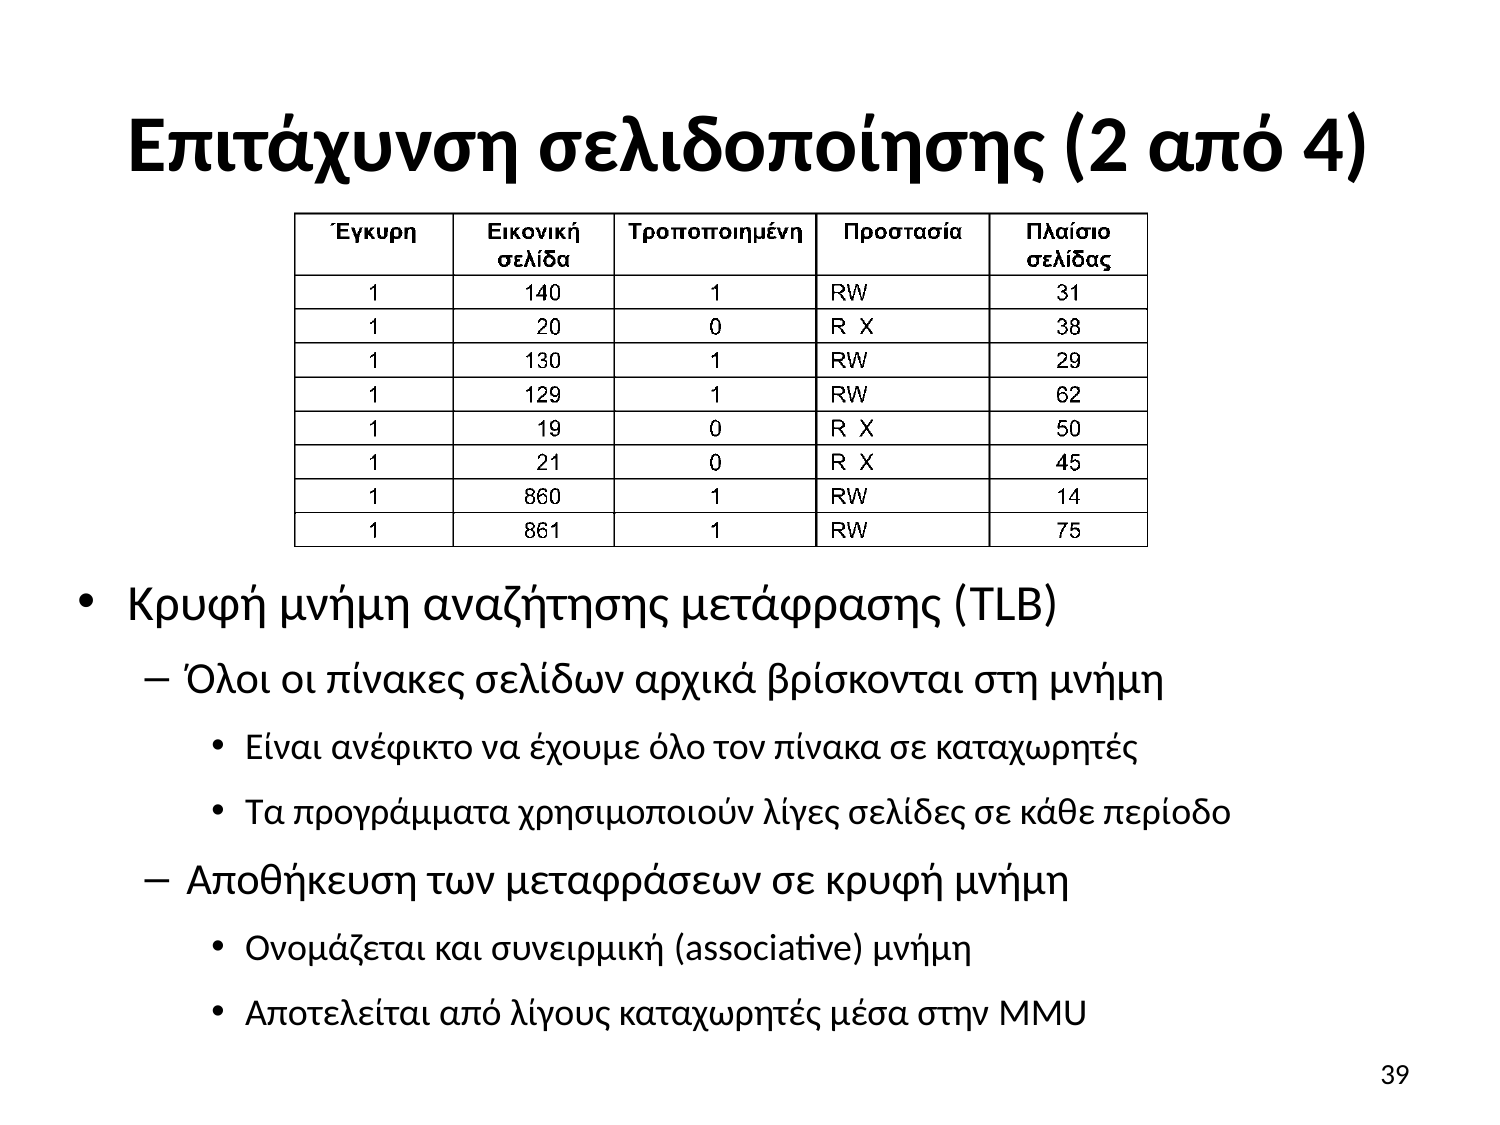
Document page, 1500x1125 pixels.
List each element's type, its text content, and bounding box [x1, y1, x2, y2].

title Επιτάχυνση σελιδοποίησης (2 από 4) [75, 45, 1425, 233]
picture [289, 207, 1152, 553]
slide_number 39 [1074, 1042, 1425, 1103]
list Κρυφή μνήμη αναζήτησης μετάφρασης (TLB) Όλοι οι πίνακες σελίδων αρχικά βρίσκονται στη μνήμη Είναι ανέφικτο να έχουμε όλο τον πίνακα σε καταχωρητές Τα προγράμματα χρησιμοποιούν λίγες σελίδες σε κάθε περίοδο Αποθήκευση των μεταφράσεων σε κρυφή μνήμη Ονομάζεται και συνειρμική (associative) μνήμη Αποτελείται από λίγους καταχωρητές μέσα στην MMU [62, 562, 1438, 1050]
